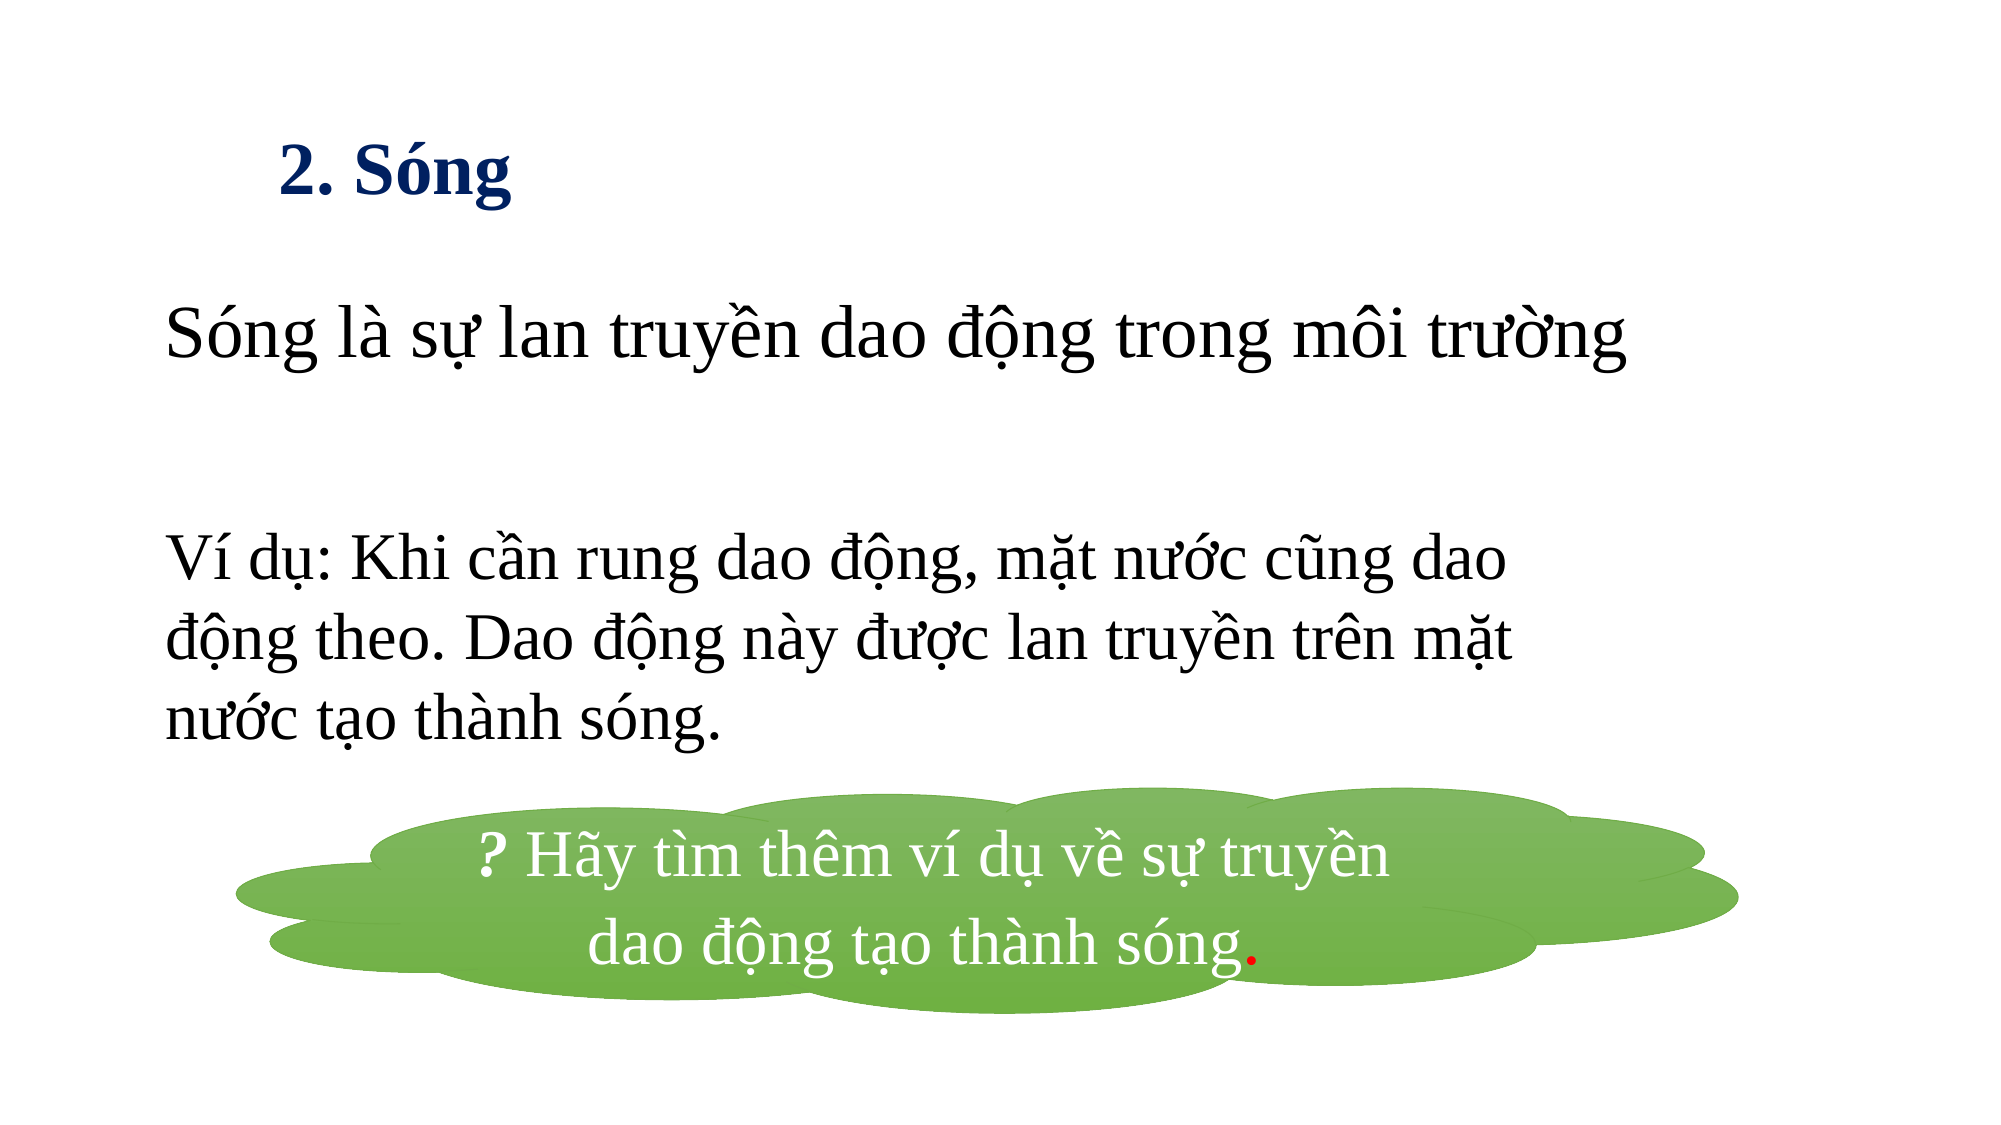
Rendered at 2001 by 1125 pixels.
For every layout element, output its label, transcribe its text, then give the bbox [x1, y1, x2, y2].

text_box ? Hãy tìm thêm ví dụ về sự truyền dao động tạo thành sóng. [235, 787, 1739, 1014]
text_box Sóng là sự lan truyền dao động trong môi trường [149, 274, 1650, 380]
text_box 2. Sóng [263, 112, 546, 218]
text_box Ví dụ: Khi cần rung dao động, mặt nước cũng dao động theo. Dao động này được lan truyền trên mặt nước tạo thành sóng. [149, 505, 1650, 761]
